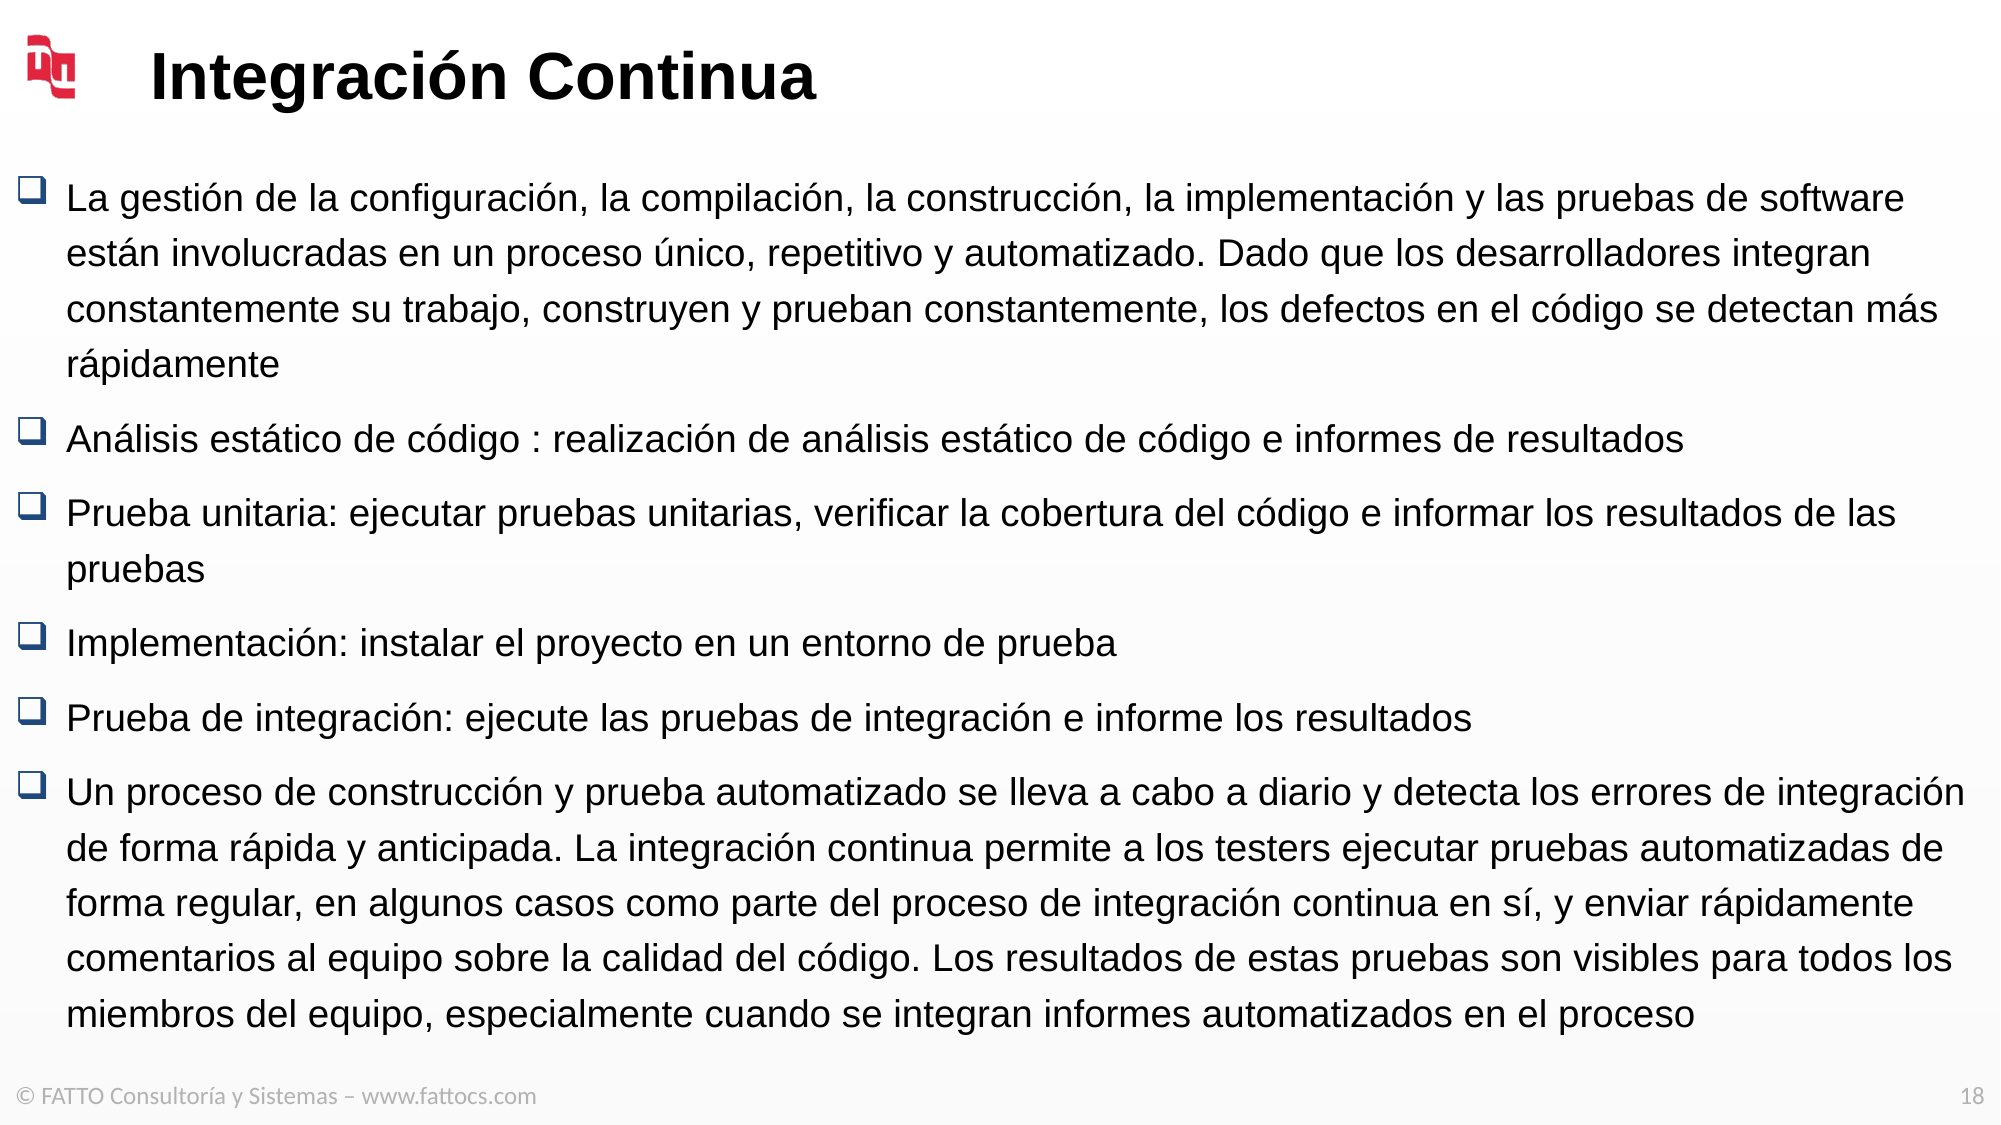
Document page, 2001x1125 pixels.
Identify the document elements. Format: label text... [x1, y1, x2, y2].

slide_number 18 [1550, 1065, 2000, 1125]
picture [27, 34, 75, 99]
title Integración Continua [135, 0, 1701, 156]
list La gestión de la configuración, la compilación, la construcción, la implementación y las pruebas de software están involucradas en un proceso único, repetitivo y automatizado. Dado que los desarrolladores integran constantemente su trabajo, construyen y prueban constantemente, los defectos en el código se detectan más rápidamente Análisis estático de código : realización de análisis estático de código e informes de resultados Prueba unitaria: ejecutar pruebas unitarias, verificar la cobertura del código e informar los resultados de las pruebas Implementación: instalar el proyecto en un entorno de prueba Prueba de integración: ejecute las pruebas de integración e informe los resultados Un proceso de construcción y prueba automatizado se lleva a cabo a diario y detecta los errores de integración de forma rápida y anticipada. La integración continua permite a los testers ejecutar pruebas automatizadas de forma regular, en algunos casos como parte del proceso de integración continua en sí, y enviar rápidamente comentarios al equipo sobre la calidad del código. Los resultados de estas pruebas son visibles para todos los miembros del equipo, especialmente cuando se integran informes automatizados en el proceso [0, 156, 2000, 1066]
slide_number © FATTO Consultoría y Sistemas – www.fattocs.com [0, 1065, 632, 1125]
